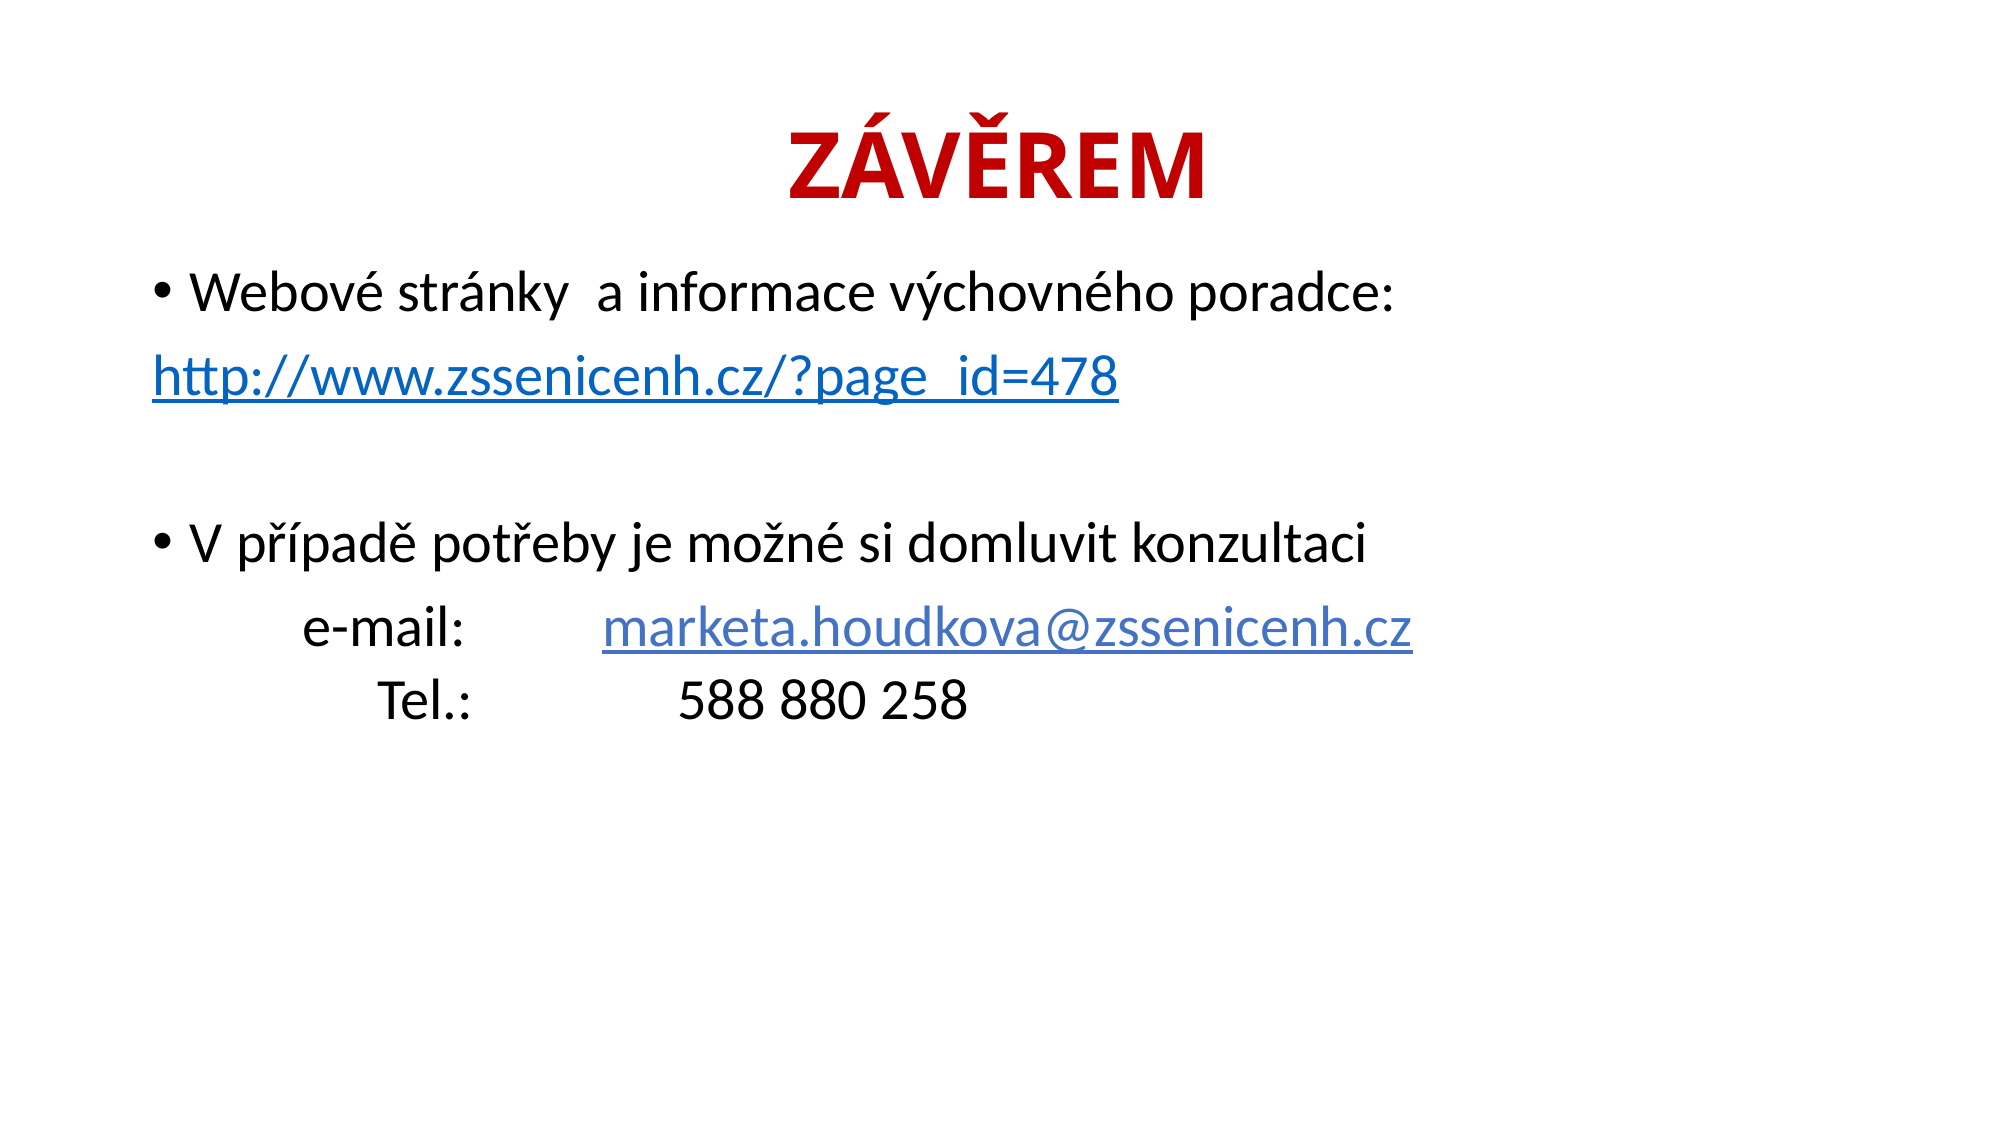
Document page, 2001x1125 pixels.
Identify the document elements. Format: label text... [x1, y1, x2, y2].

title ZÁVĚREM [137, 59, 1863, 254]
list Webové stránky a informace výchovného poradce: http://www.zssenicenh.cz/?page_id=478 V případě potřeby je možné si domluvit konzultaci e-mail: marketa.houdkova@zssenicenh.cz Tel.: 588 880 258 [137, 254, 1863, 746]
